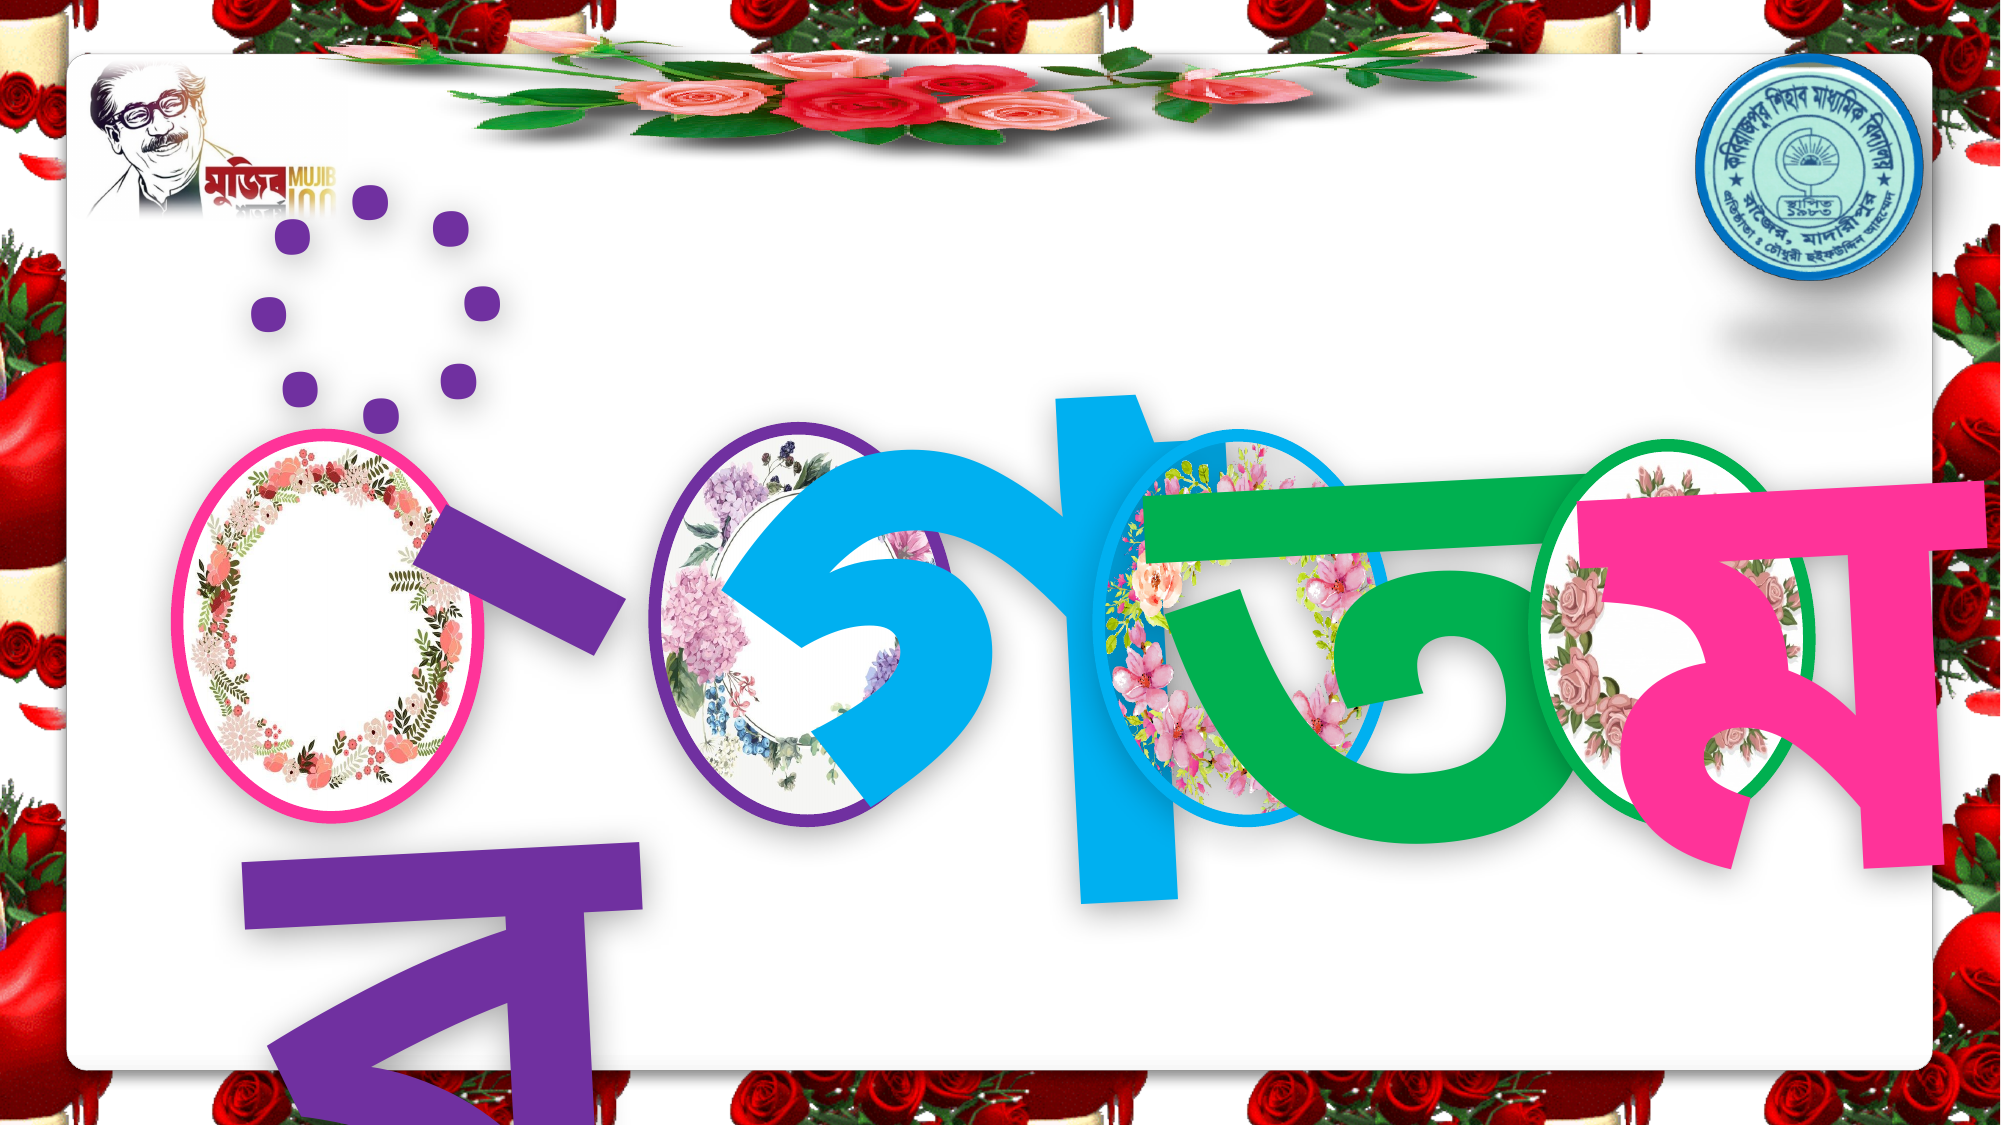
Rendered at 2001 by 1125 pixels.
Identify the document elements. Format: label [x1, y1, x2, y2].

picture [394, 1071, 514, 1125]
picture [0, 0, 2001, 1125]
text_box [66, 8, 1947, 822]
